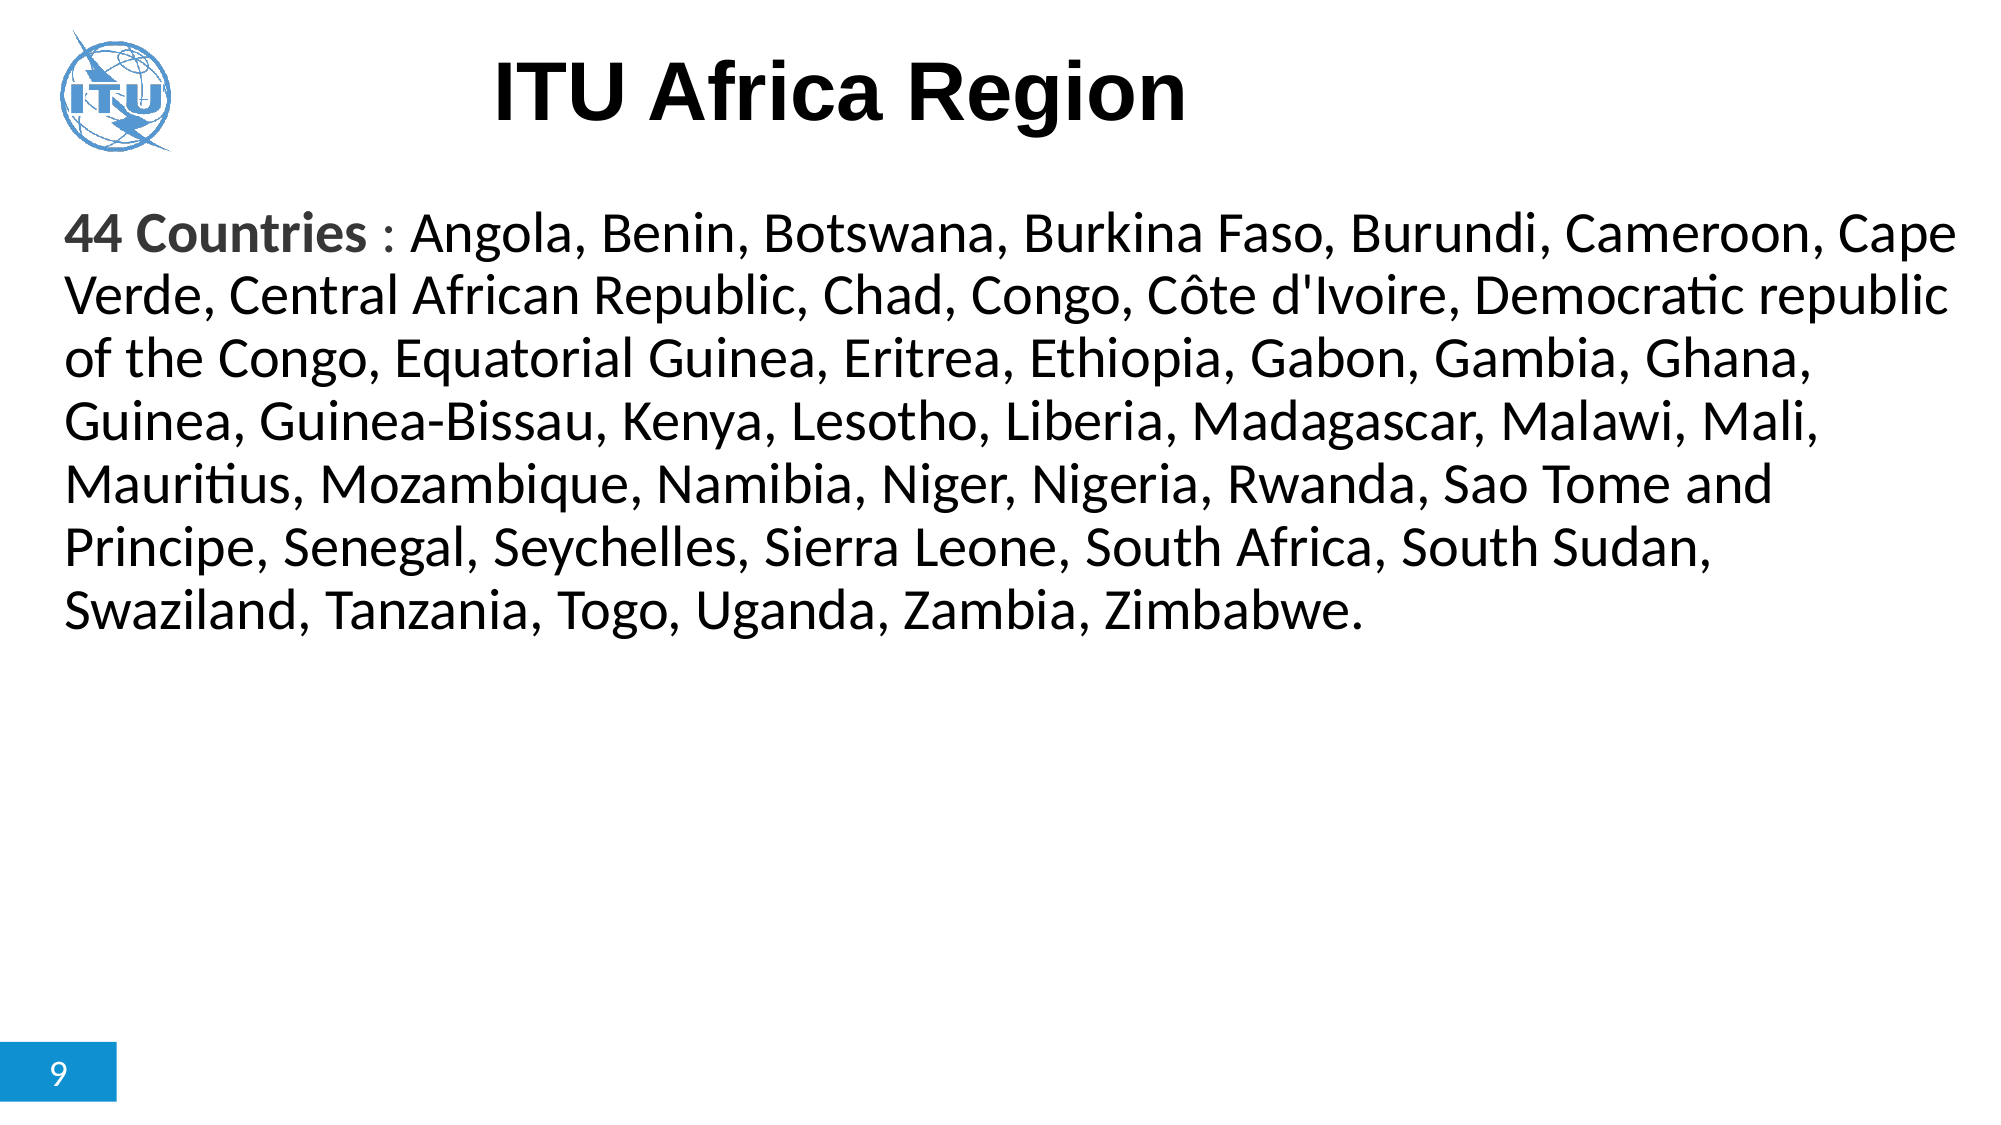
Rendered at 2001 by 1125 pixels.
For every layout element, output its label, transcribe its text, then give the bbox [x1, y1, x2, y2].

text_box 9 [0, 1041, 117, 1102]
title ITU Africa Region [478, 0, 1268, 188]
picture [57, 26, 177, 156]
list 44 Countries : Angola, Benin, Botswana, Burkina Faso, Burundi, Cameroon, Cape Verde, Central African Republic, Chad, Congo, Côte d'Ivoire, Democratic republic of the Congo, Equatorial Guinea, Eritrea, Ethiopia, Gabon, Gambia, Ghana, Guinea, Guinea-Bissau, Kenya, Lesotho, Liberia, Madagascar, Malawi, Mali, Mauritius, Mozambique, Namibia, Niger, Nigeria, Rwanda, Sao Tome and Principe, Senegal, Seychelles, Sierra Leone, South Africa, South Sudan, Swaziland, Tanzania, Togo, Uganda, Zambia, Zimbabwe. [49, 194, 1980, 694]
